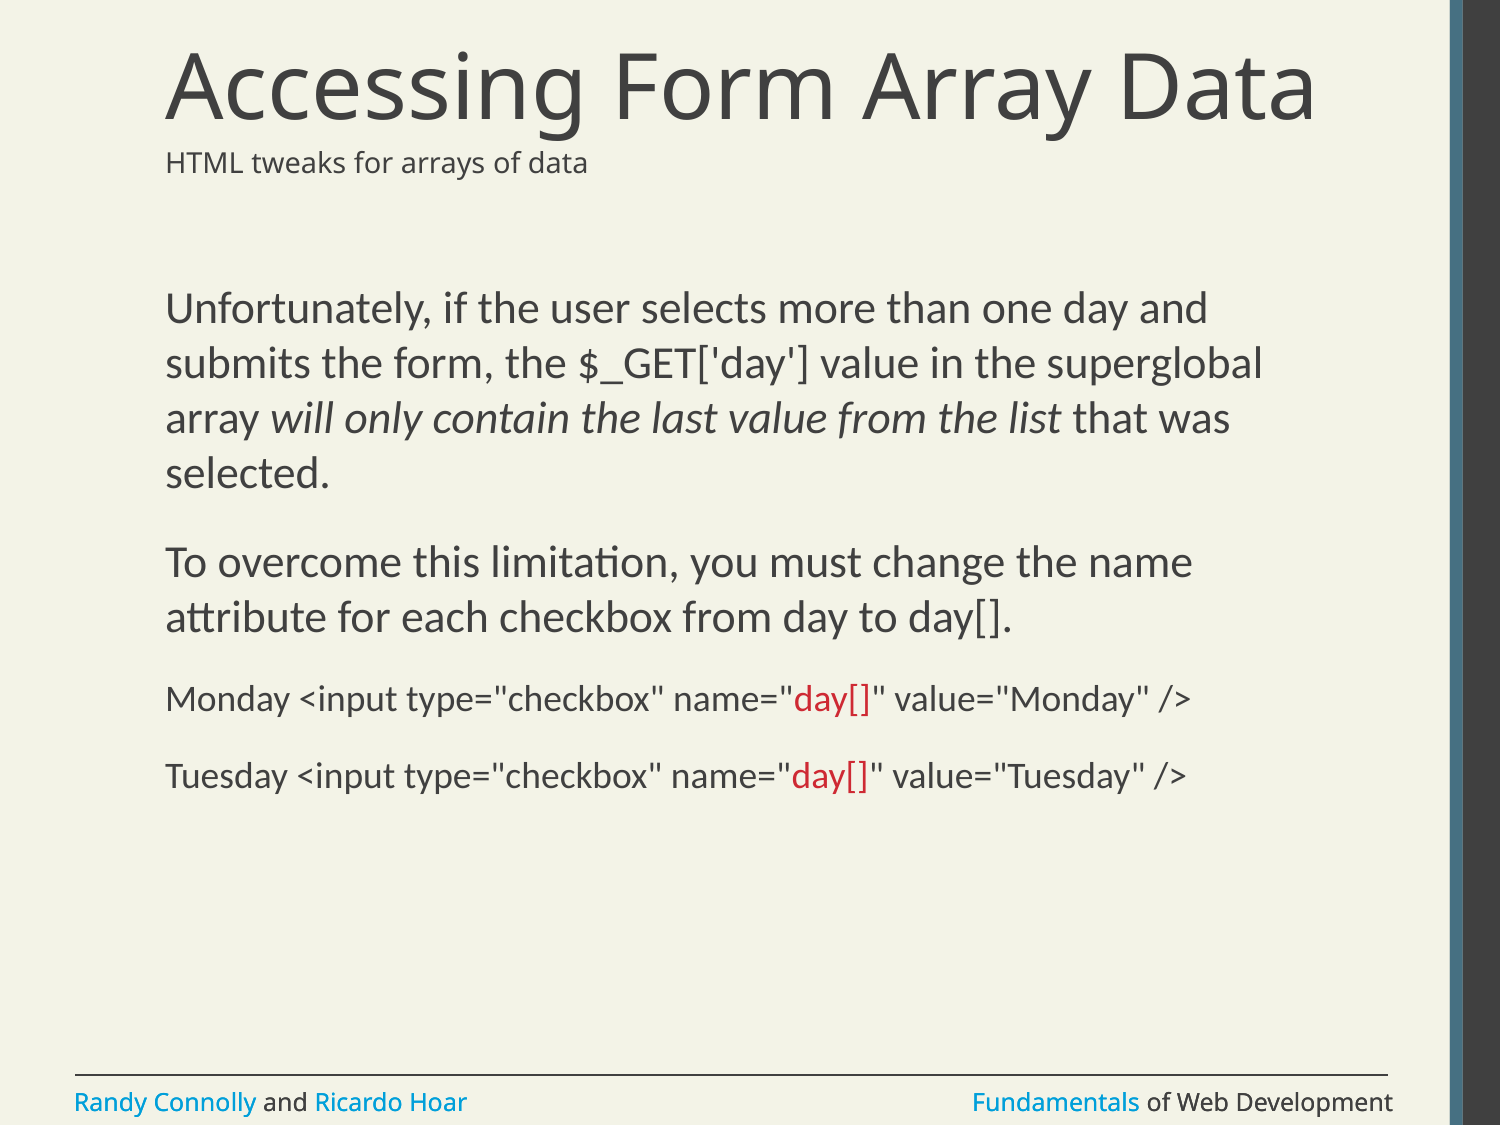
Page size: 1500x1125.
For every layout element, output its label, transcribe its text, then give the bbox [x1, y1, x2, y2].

title Accessing Form Array Data [150, 20, 1425, 188]
list HTML tweaks for arrays of data [150, 137, 1200, 188]
list Unfortunately, if the user selects more than one day and submits the form, the $_GET['day'] value in the superglobal array will only contain the last value from the list that was selected. To overcome this limitation, you must change the name attribute for each checkbox from day to day[]. Monday <input type="checkbox" name="day[]" value="Monday" /> Tuesday <input type="checkbox" name="day[]" value="Tuesday" /> [150, 270, 1288, 1013]
